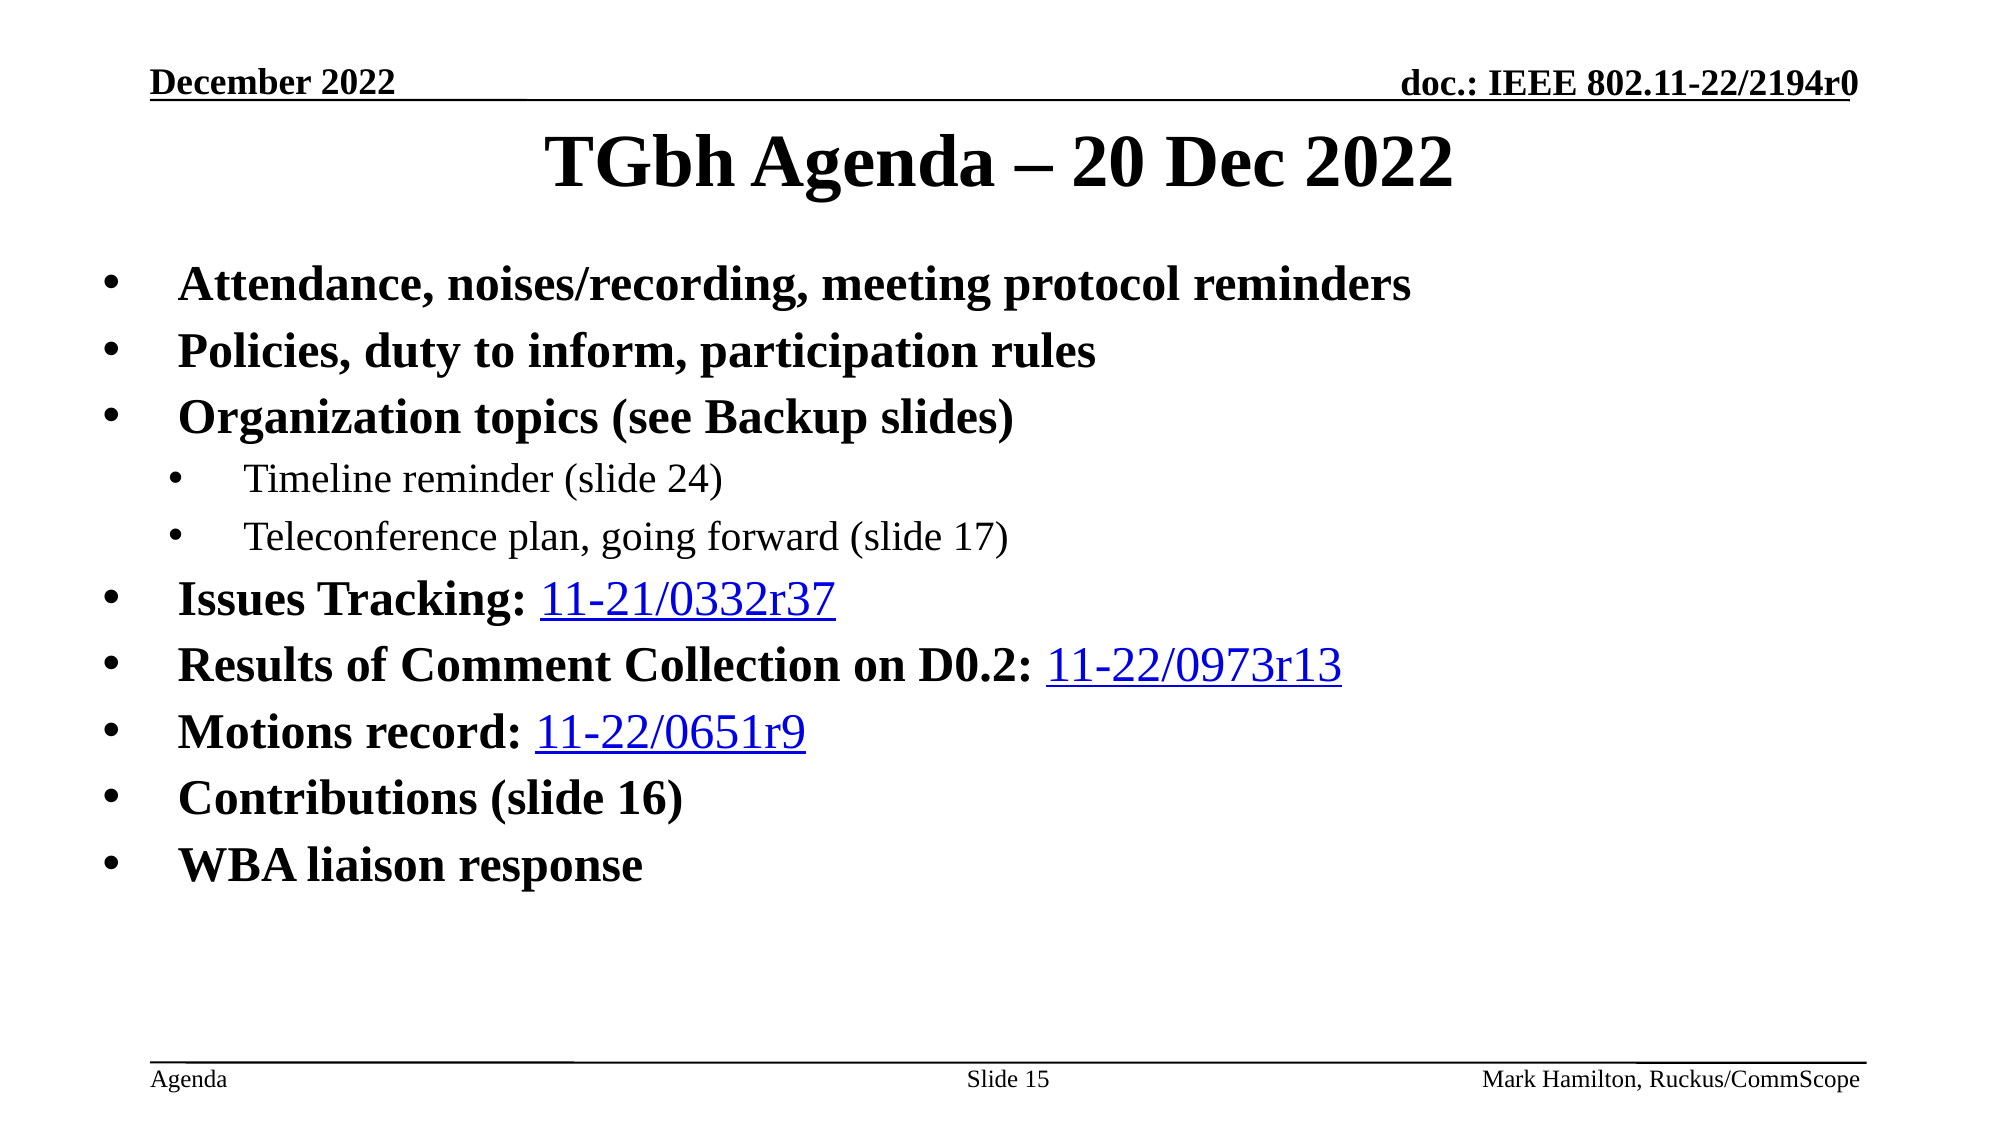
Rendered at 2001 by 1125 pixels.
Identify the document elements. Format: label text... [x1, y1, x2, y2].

title TGbh Agenda – 20 Dec 2022 [149, 112, 1850, 201]
list Attendance, noises/recording, meeting protocol reminders Policies, duty to inform, participation rules Organization topics (see Backup slides) Timeline reminder (slide 24) Teleconference plan, going forward (slide 17) Issues Tracking: 11-21/0332r37 Results of Comment Collection on D0.2: 11-22/0973r13 Motions record: 11-22/0651r9 Contributions (slide 16) WBA liaison response [87, 249, 1926, 1063]
slide_number Slide 15 [950, 1061, 1067, 1123]
